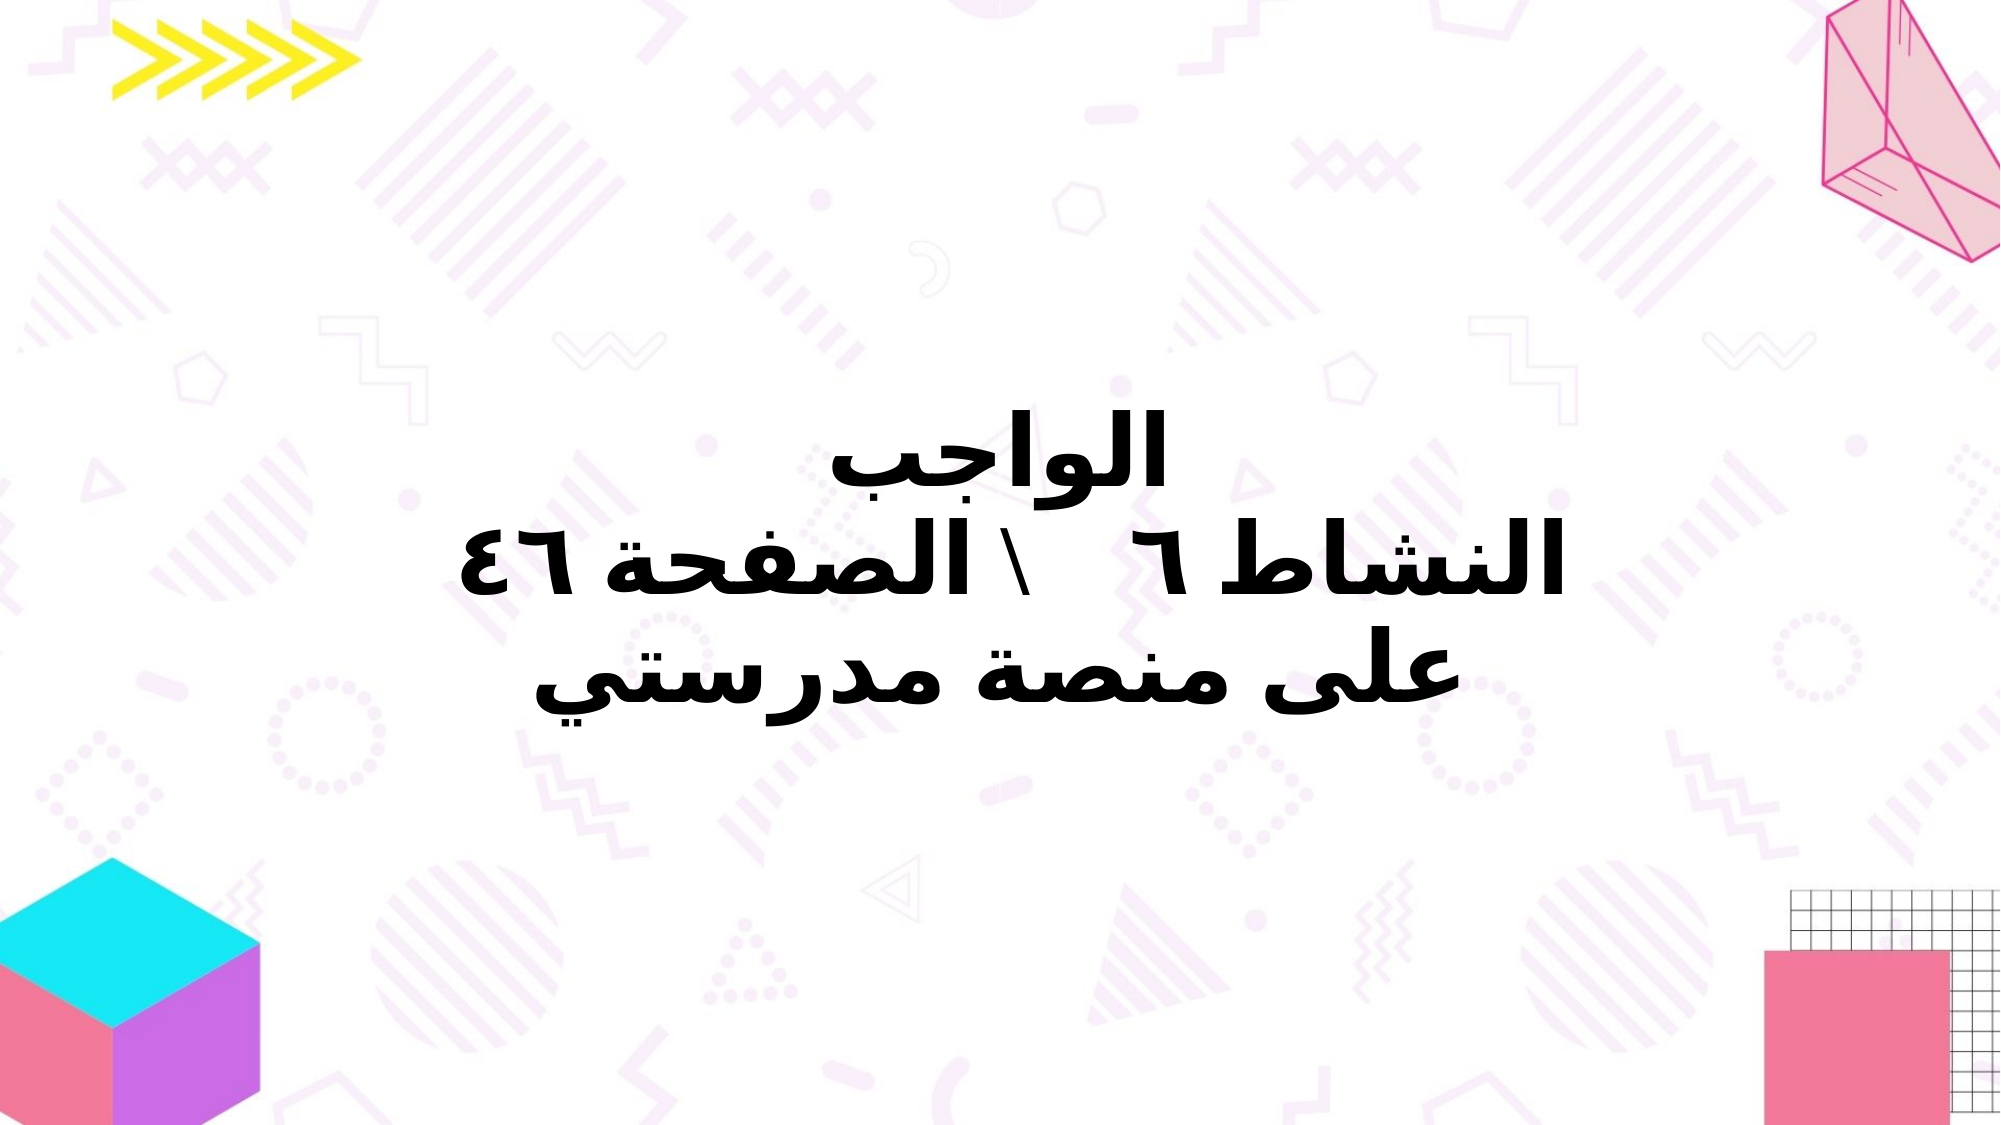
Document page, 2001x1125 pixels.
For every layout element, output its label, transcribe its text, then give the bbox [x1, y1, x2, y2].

picture [0, 0, 2001, 1125]
title الواجب النشاط ٦ \ الصفحة ٤٦ على منصة مدرستي [137, 453, 1863, 672]
